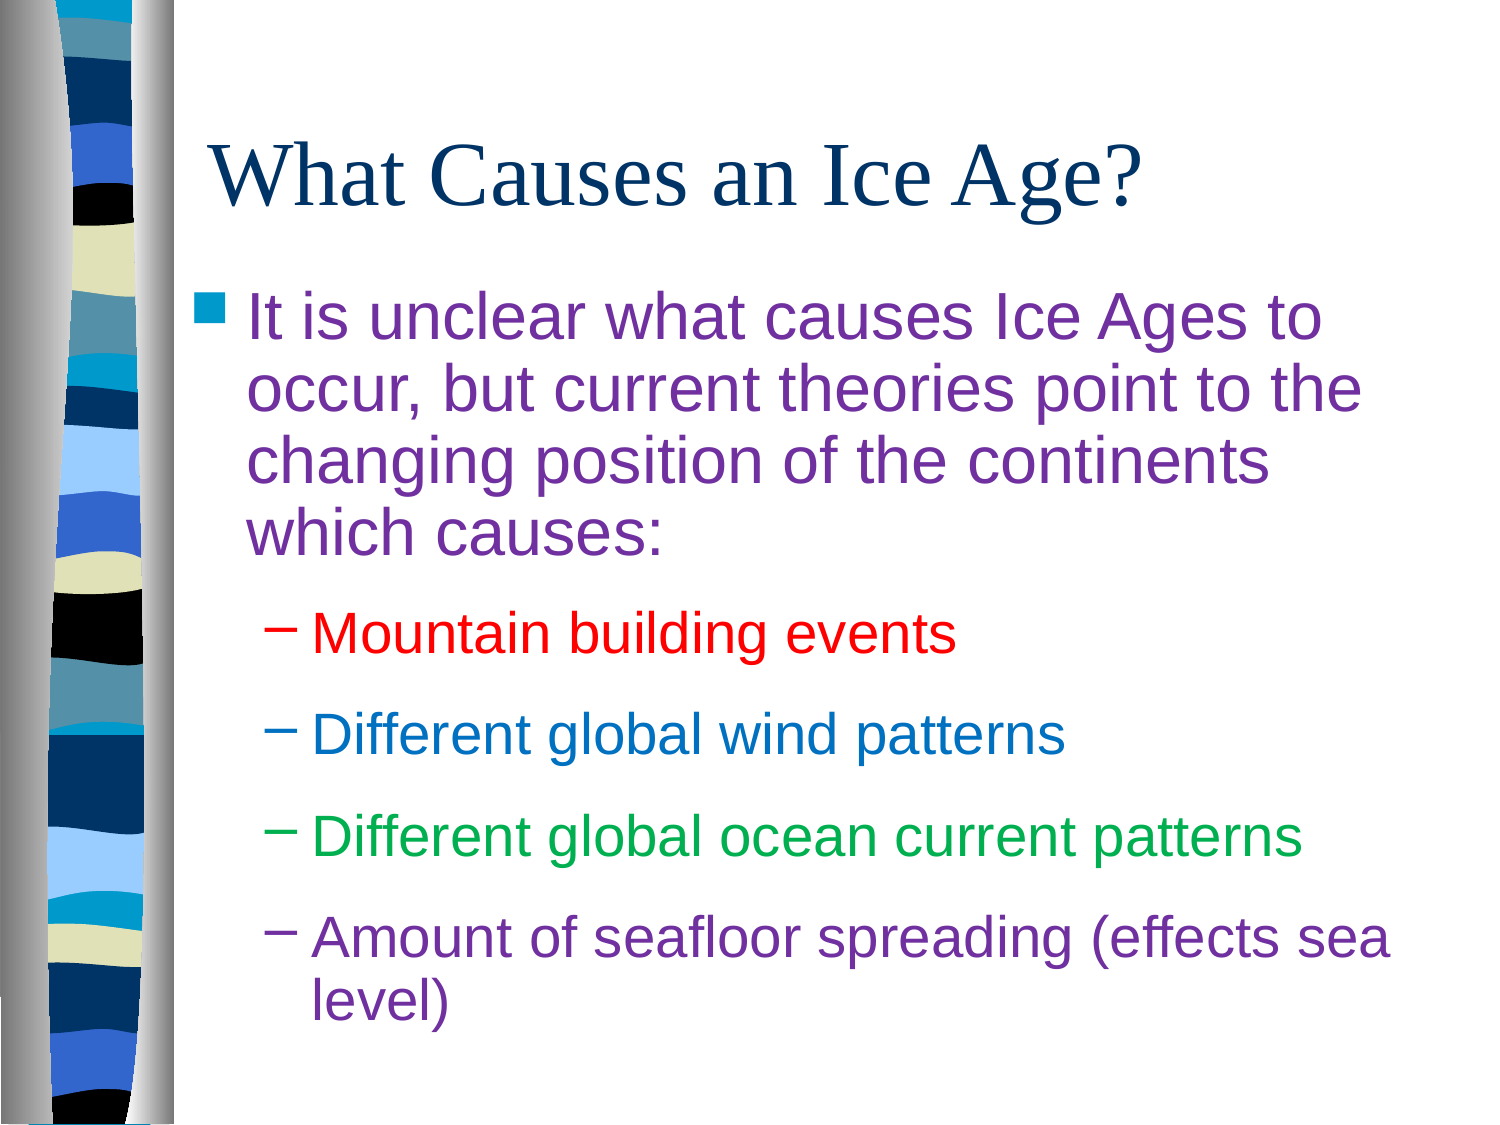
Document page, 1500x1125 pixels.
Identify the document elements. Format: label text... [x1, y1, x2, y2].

title What Causes an Ice Age? [192, 75, 1468, 263]
list It is unclear what causes Ice Ages to occur, but current theories point to the changing position of the continents which causes: Mountain building events Different global wind patterns Different global ocean current patterns Amount of seafloor spreading (effects sea level) [174, 275, 1468, 1050]
